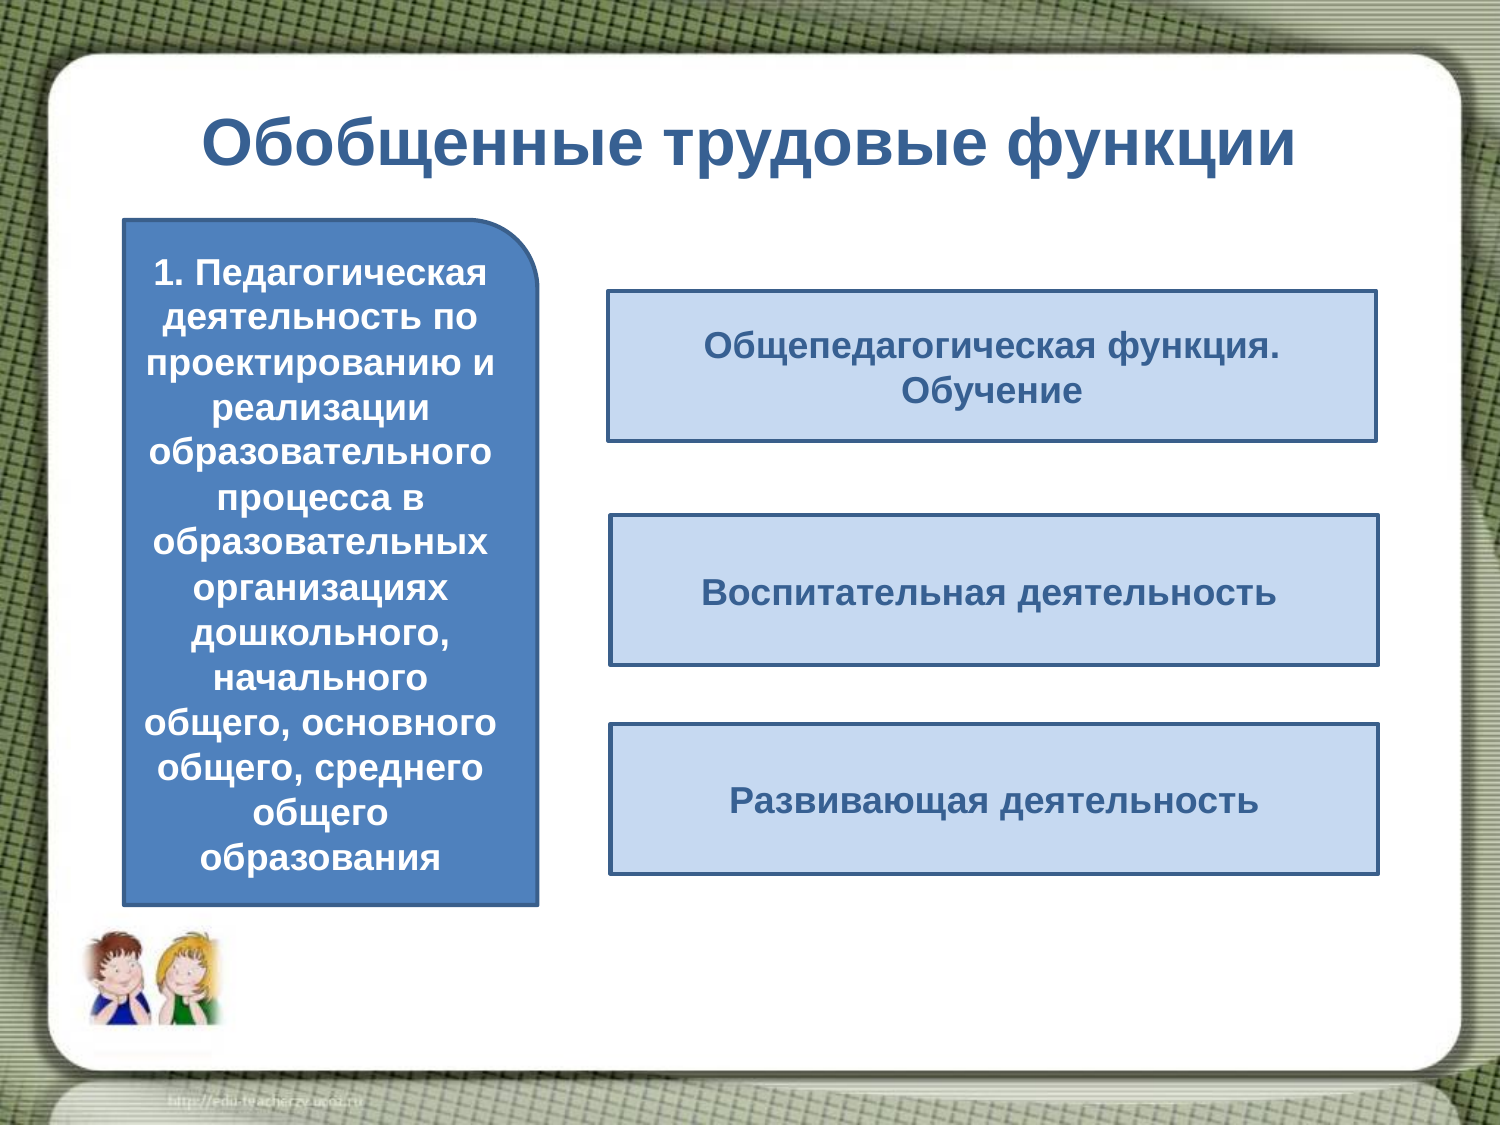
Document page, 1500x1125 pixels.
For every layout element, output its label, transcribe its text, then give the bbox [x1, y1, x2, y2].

text_box Общепедагогическая функция. Обучение [606, 289, 1378, 443]
picture [0, 0, 1500, 1125]
text_box 1. Педагогическая деятельность по проектированию и реализации образовательного процесса в образовательных организациях дошкольного, начального общего, основного общего, среднего общего образования [121, 217, 540, 908]
text_box Воспитательная деятельность [608, 513, 1380, 667]
title Обобщенные трудовые функции [75, 45, 1425, 233]
text_box Развивающая деятельность [608, 722, 1380, 876]
